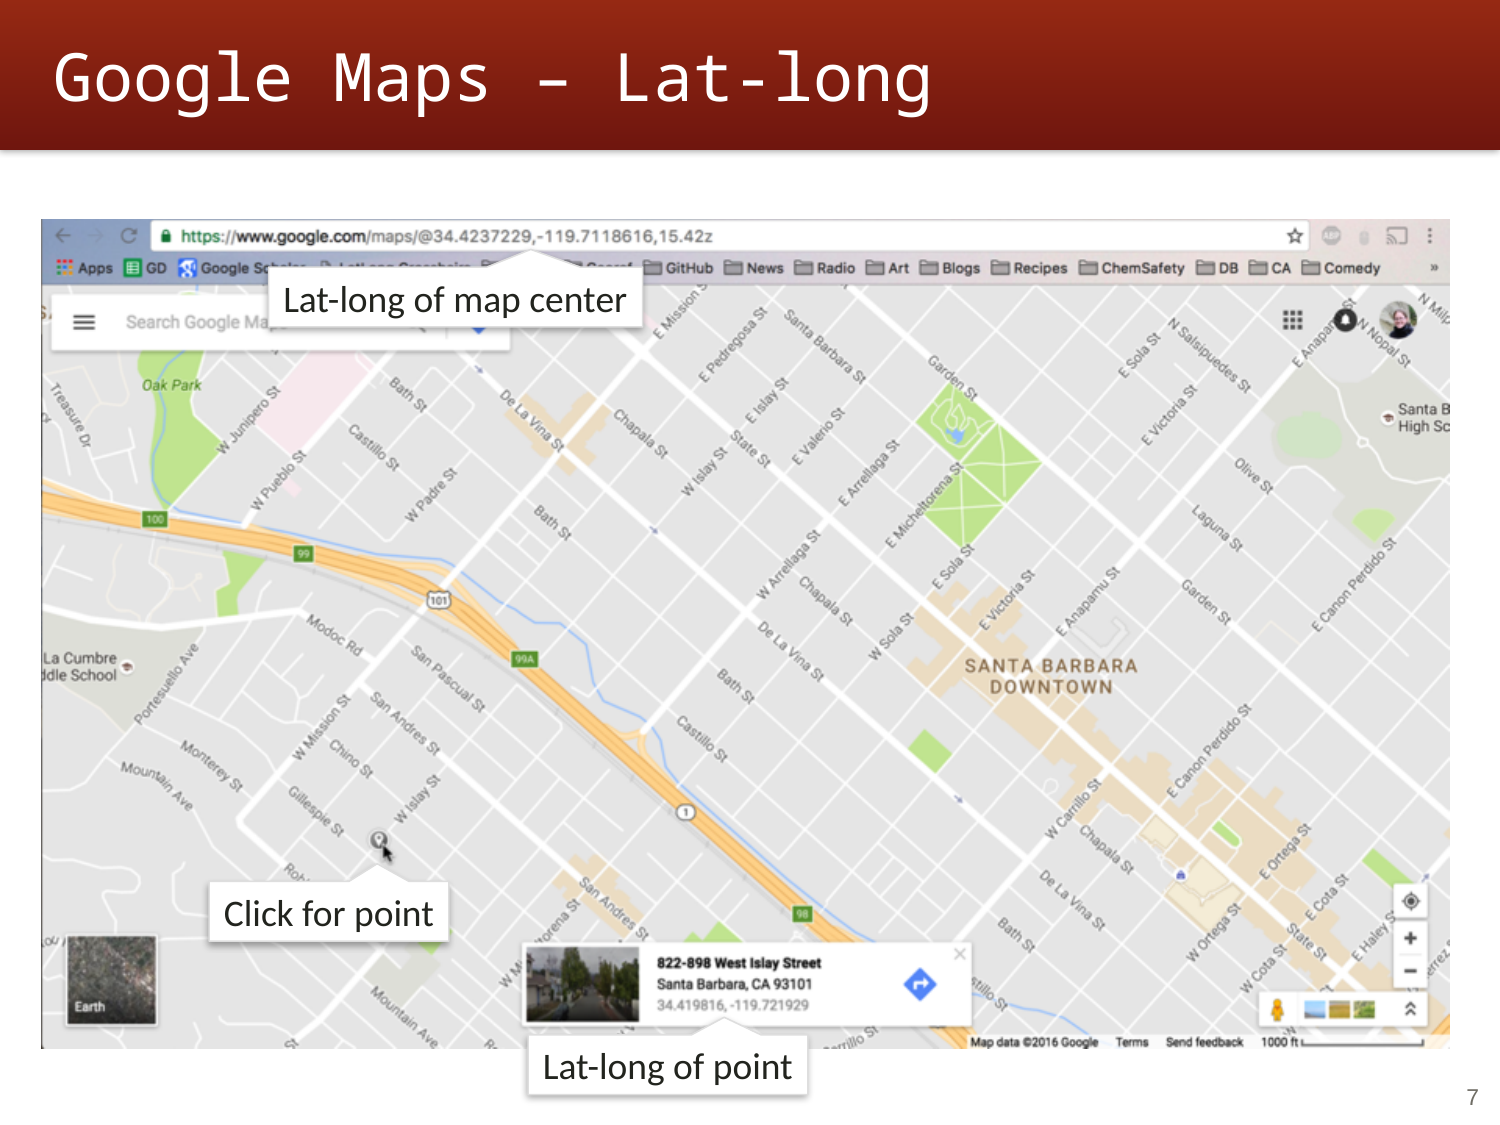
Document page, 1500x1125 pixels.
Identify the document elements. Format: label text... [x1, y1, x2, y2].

title Google Maps – Lat-long [0, 0, 1500, 151]
picture [40, 219, 1450, 1050]
slide_number 7 [1411, 1074, 1495, 1118]
text_box Lat-long of point [527, 1057, 809, 1096]
